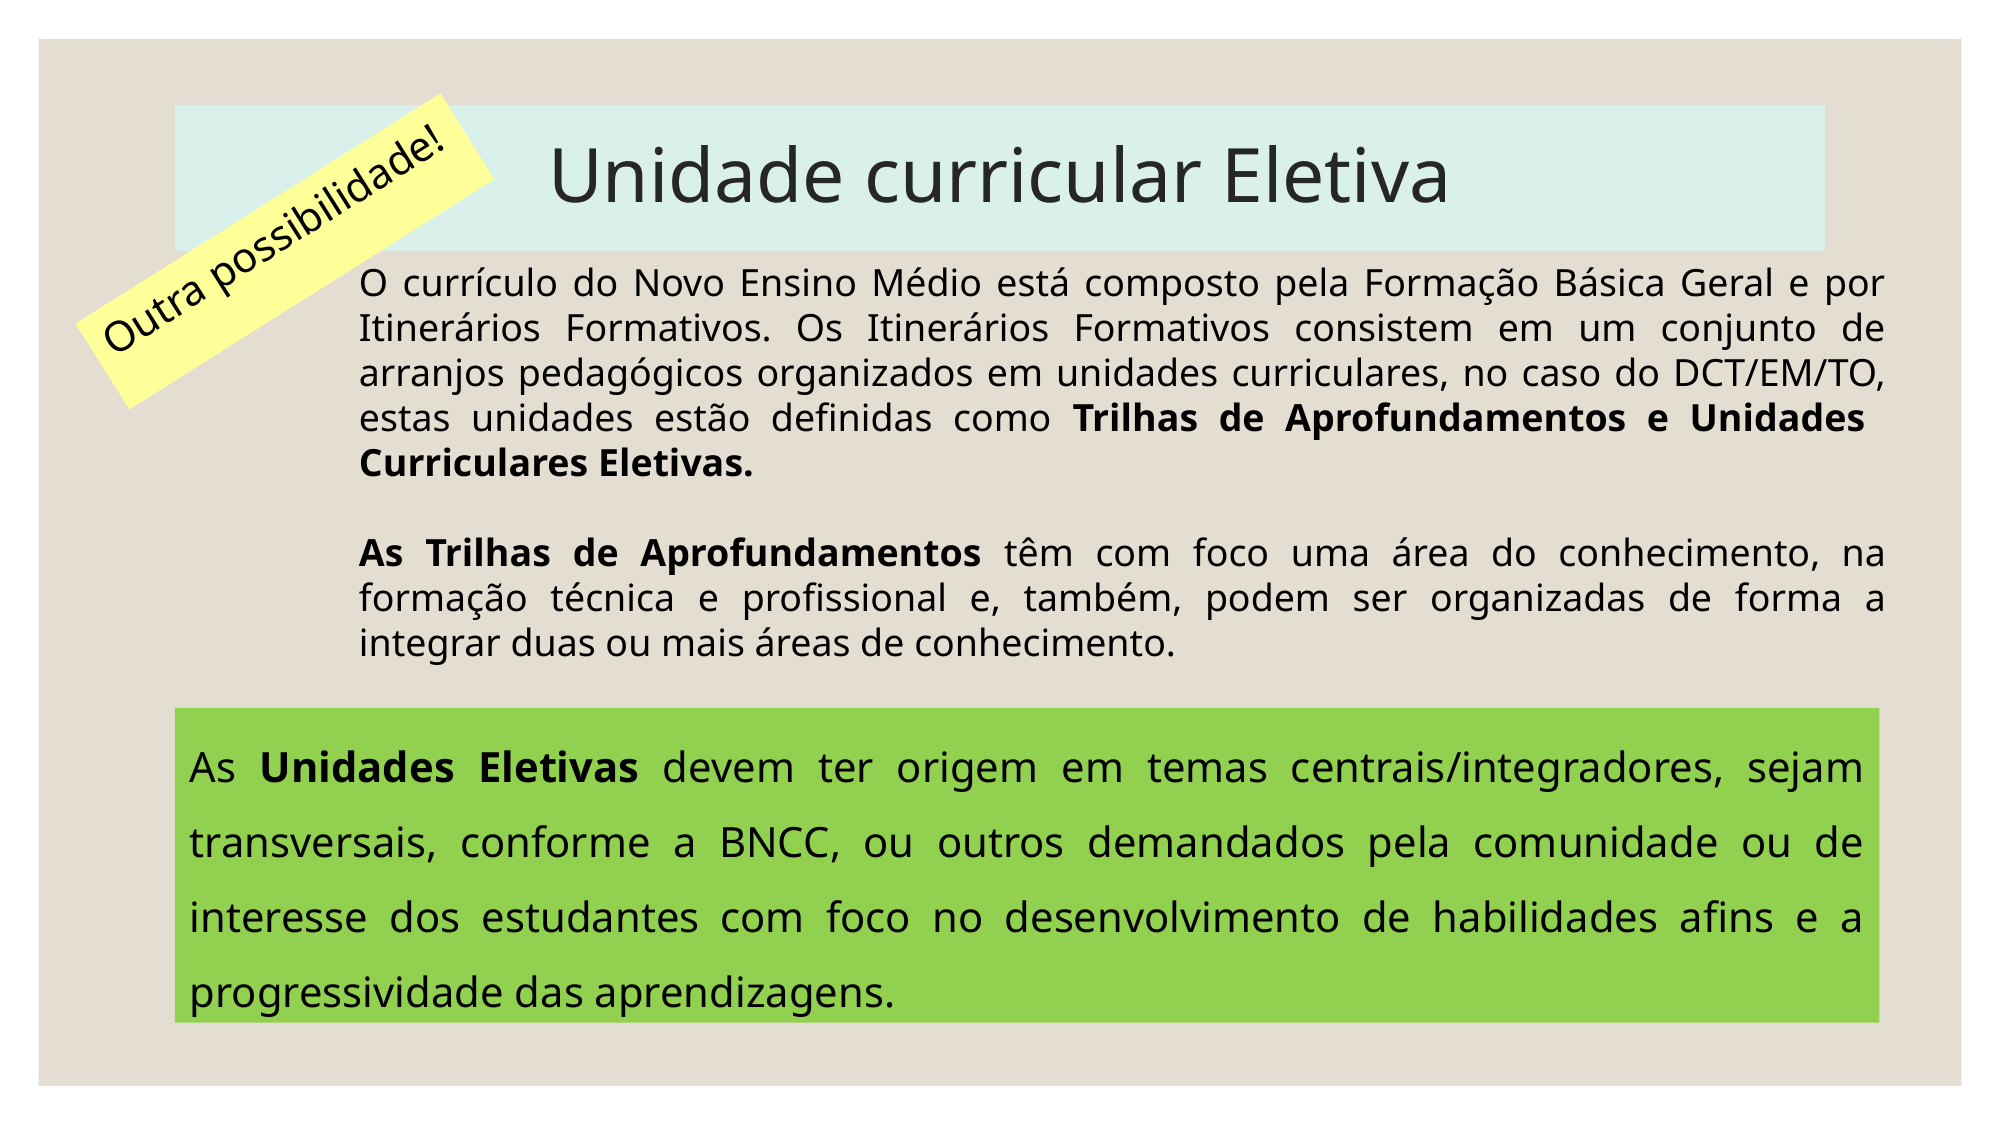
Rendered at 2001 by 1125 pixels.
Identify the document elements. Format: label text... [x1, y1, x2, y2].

list Outra possibilidade! [75, 93, 495, 410]
title Unidade curricular Eletiva [383, 105, 1825, 251]
title Unidade curricular Eletiva [174, 105, 420, 252]
text_box O currículo do Novo Ensino Médio está composto pela Formação Básica Geral e por Itinerários Formativos. Os Itinerários Formativos consistem em um conjunto de arranjos pedagógicos organizados em unidades curriculares, no caso do DCT/EM/TO, estas unidades estão definidas como Trilhas de Aprofundamentos e Unidades Curriculares Eletivas. As Trilhas de Aprofundamentos têm com foco uma área do conhecimento, na formação técnica e profissional e, também, podem ser organizadas de forma a integrar duas ou mais áreas de conhecimento. [344, 251, 1902, 672]
text_box As Unidades Eletivas devem ter origem em temas centrais/integradores, sejam transversais, conforme a BNCC, ou outros demandados pela comunidade ou de interesse dos estudantes com foco no desenvolvimento de habilidades afins e a progressividade das aprendizagens. [174, 708, 1880, 1023]
